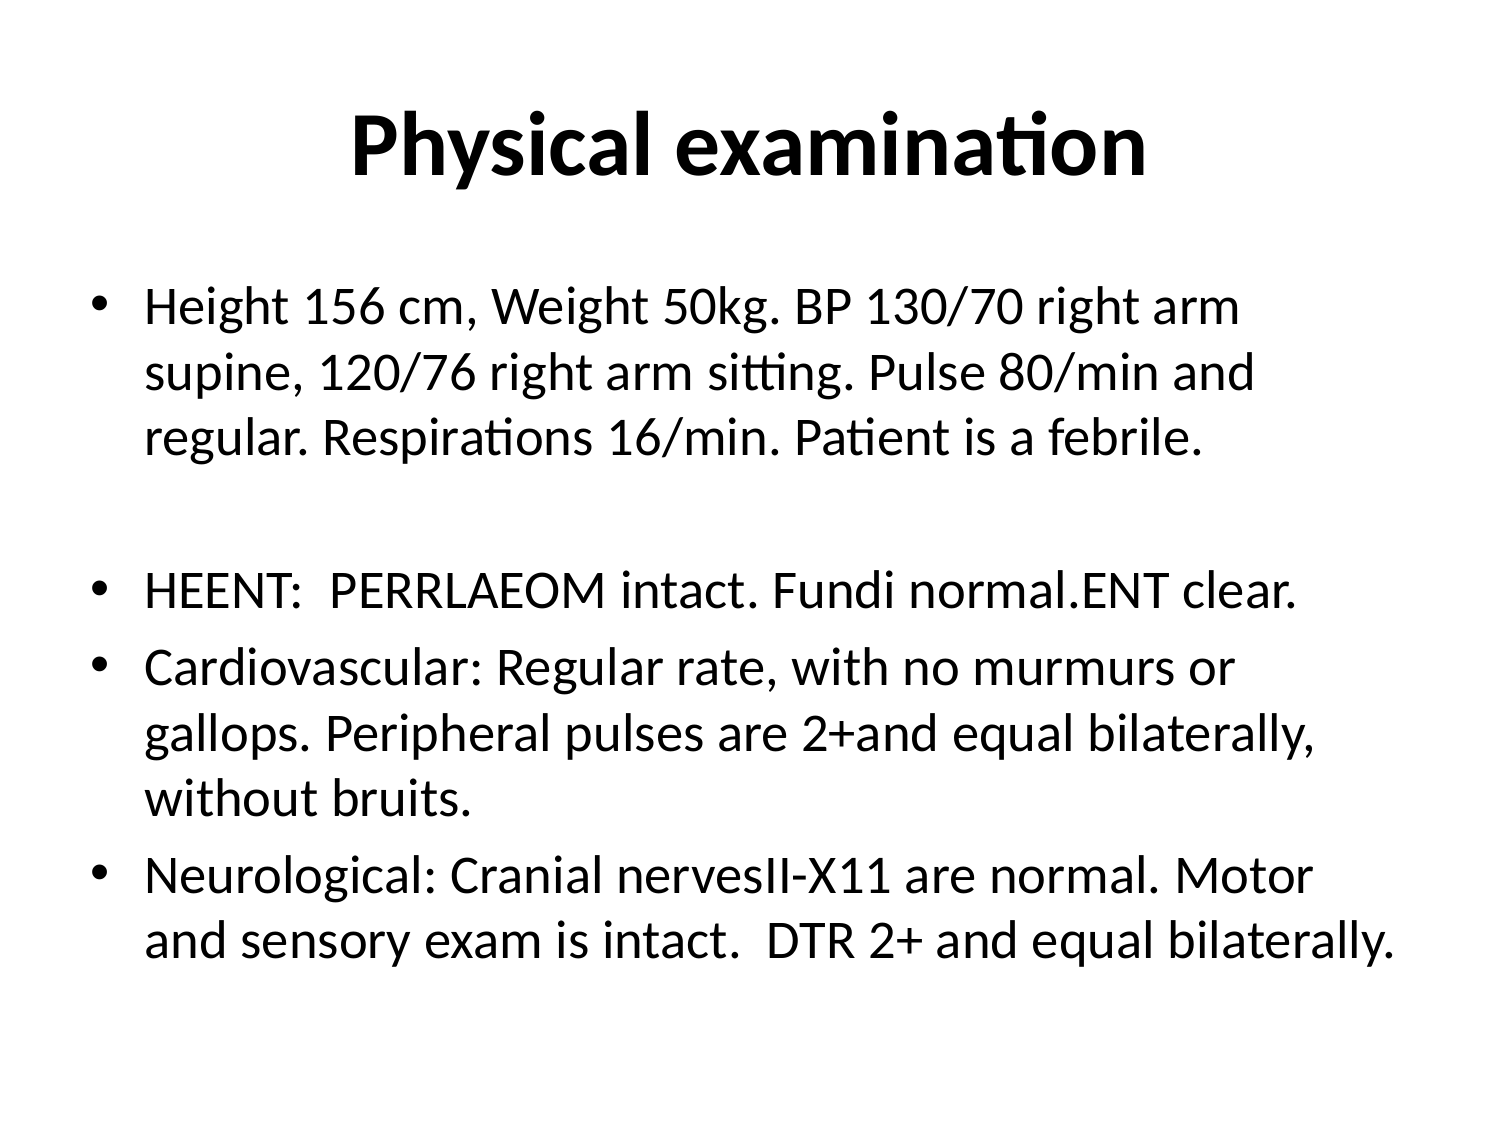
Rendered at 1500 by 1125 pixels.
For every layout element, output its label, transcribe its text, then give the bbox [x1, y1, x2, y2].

title Physical examination [75, 45, 1425, 233]
list Height 156 cm, Weight 50kg. BP 130/70 right arm supine, 120/76 right arm sitting. Pulse 80/min and regular. Respirations 16/min. Patient is a febrile. HEENT: PERRLAEOM intact. Fundi normal.ENT clear. Cardiovascular: Regular rate, with no murmurs or gallops. Peripheral pulses are 2+and equal bilaterally, without bruits. Neurological: Cranial nervesII-X11 are normal. Motor and sensory exam is intact. DTR 2+ and equal bilaterally. [75, 262, 1425, 1005]
